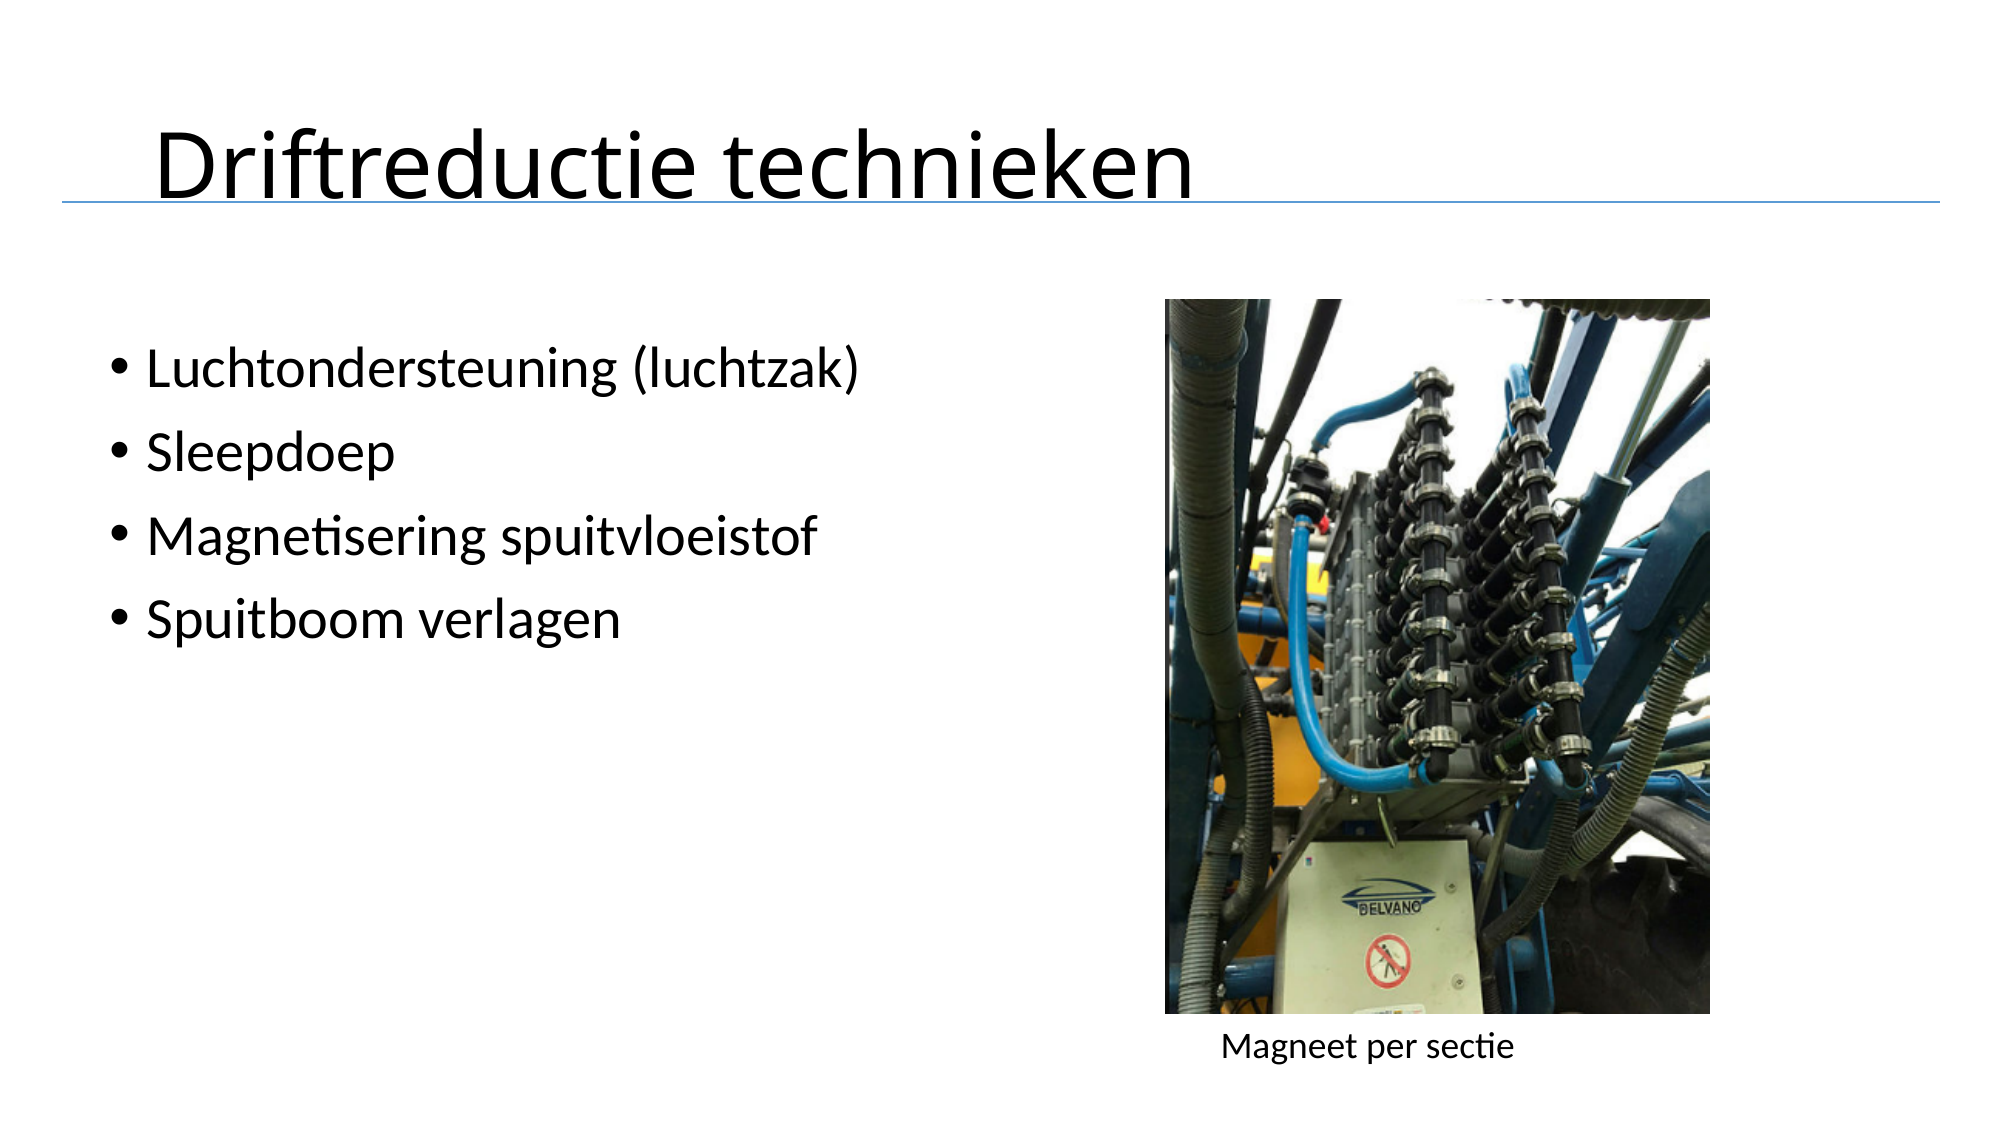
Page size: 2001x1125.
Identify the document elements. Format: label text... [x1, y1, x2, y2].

list Luchtondersteuning (luchtzak) Sleepdoep Magnetisering spuitvloeistof Spuitboom verlagen [94, 329, 945, 1044]
title Driftreductie technieken [137, 59, 1863, 278]
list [1165, 299, 1710, 1014]
text_box Magneet per sectie [1205, 1014, 1531, 1073]
